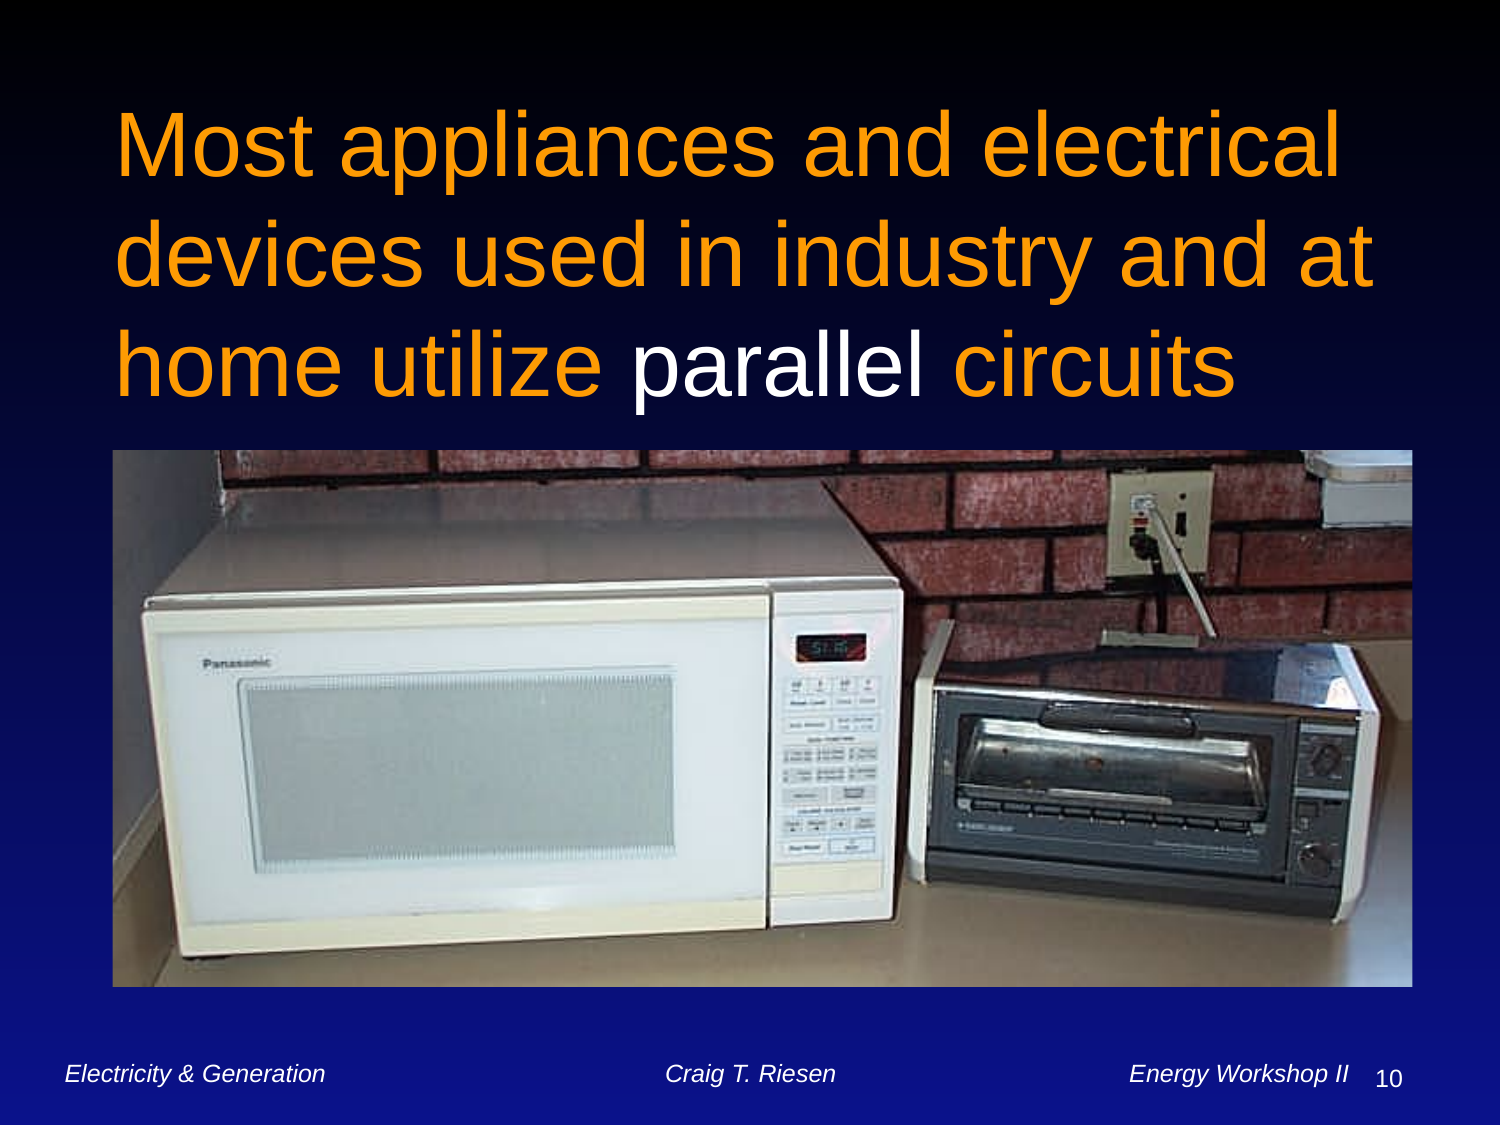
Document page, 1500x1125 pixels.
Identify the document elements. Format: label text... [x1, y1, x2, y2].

picture [112, 449, 1413, 987]
title Most appliances and electrical devices used in industry and at home utilize parallel circuits [99, 50, 1413, 450]
